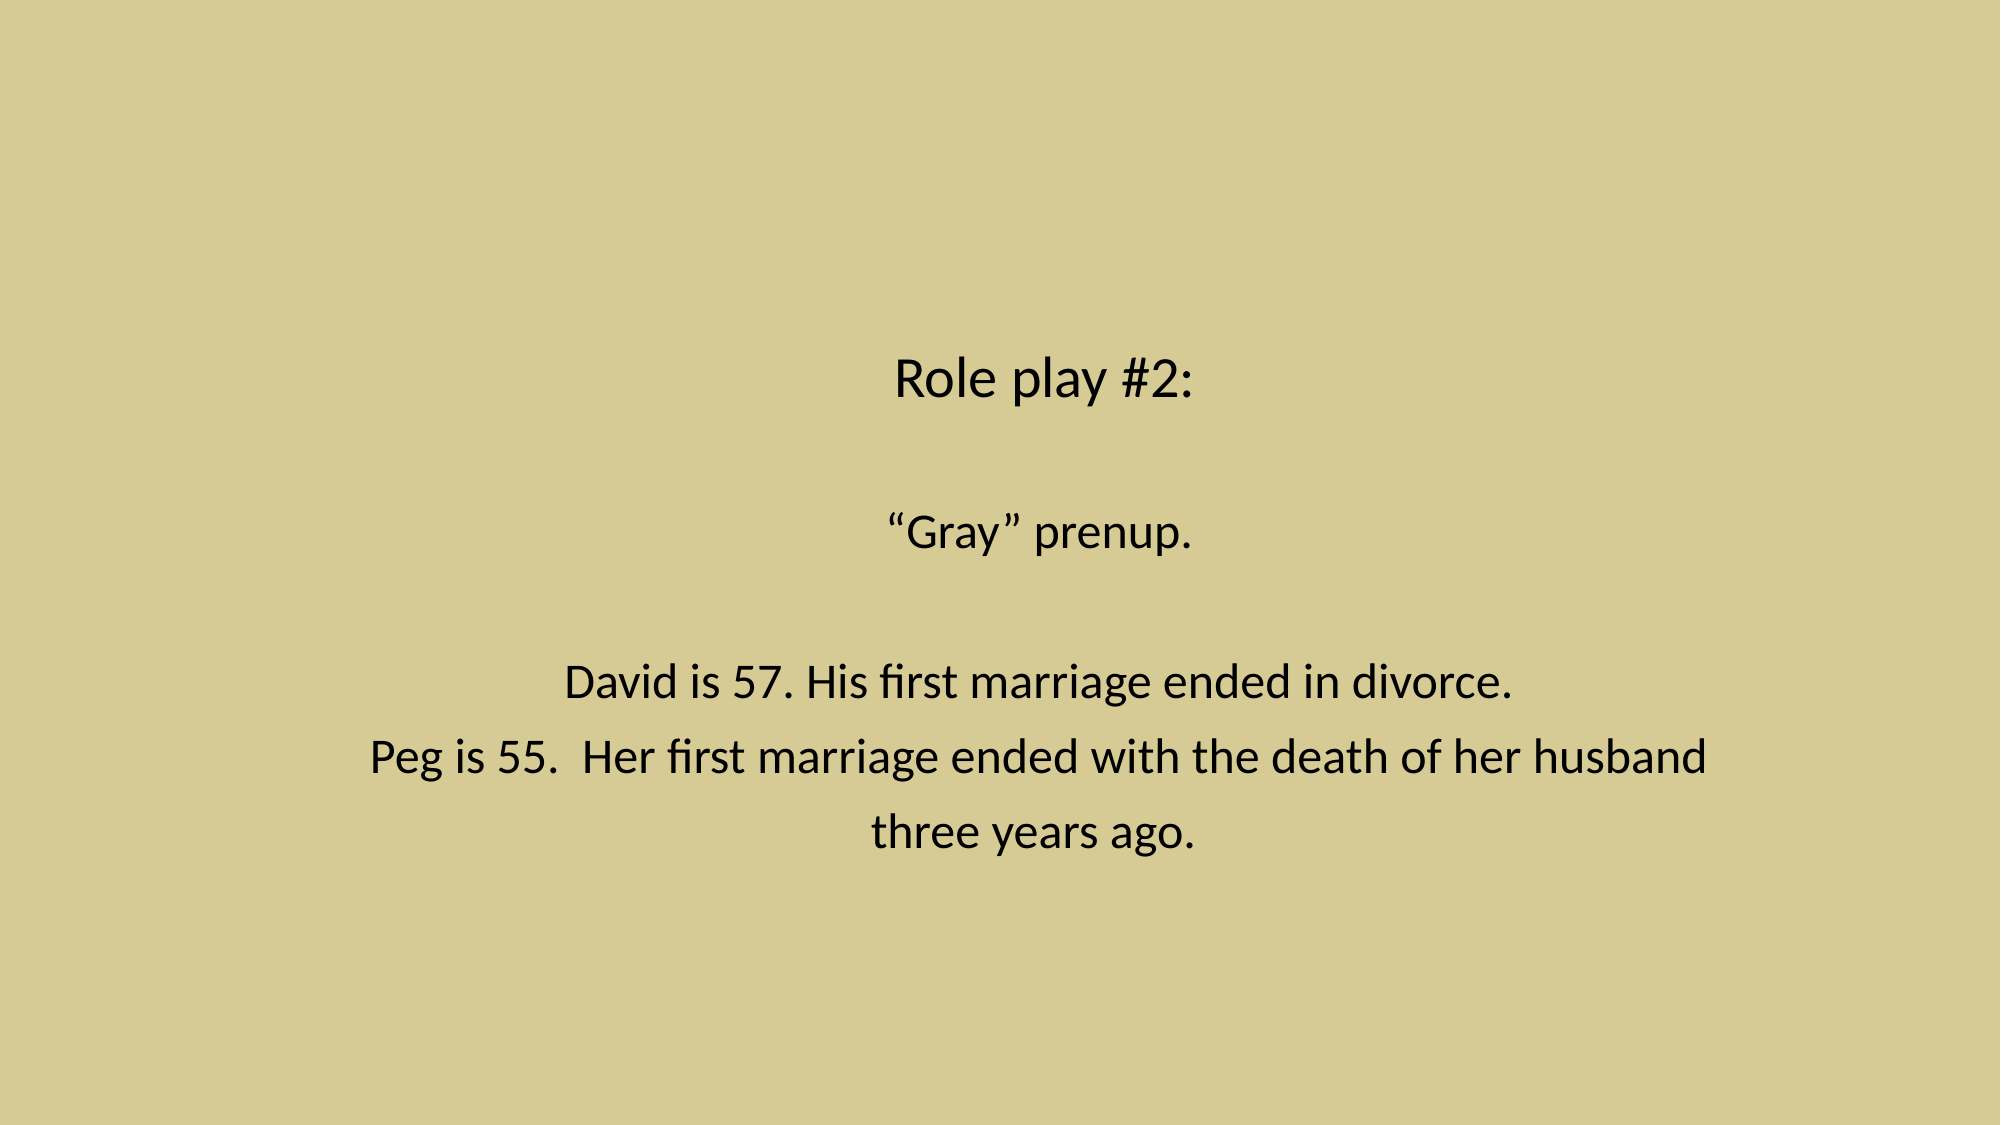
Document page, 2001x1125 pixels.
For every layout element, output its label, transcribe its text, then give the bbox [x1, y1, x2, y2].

subtitle Role play #2: “Gray” prenup. David is 57. His first marriage ended in divorce. Peg is 55. Her first marriage ended with the death of her husband three years ago. [294, 339, 1795, 1125]
